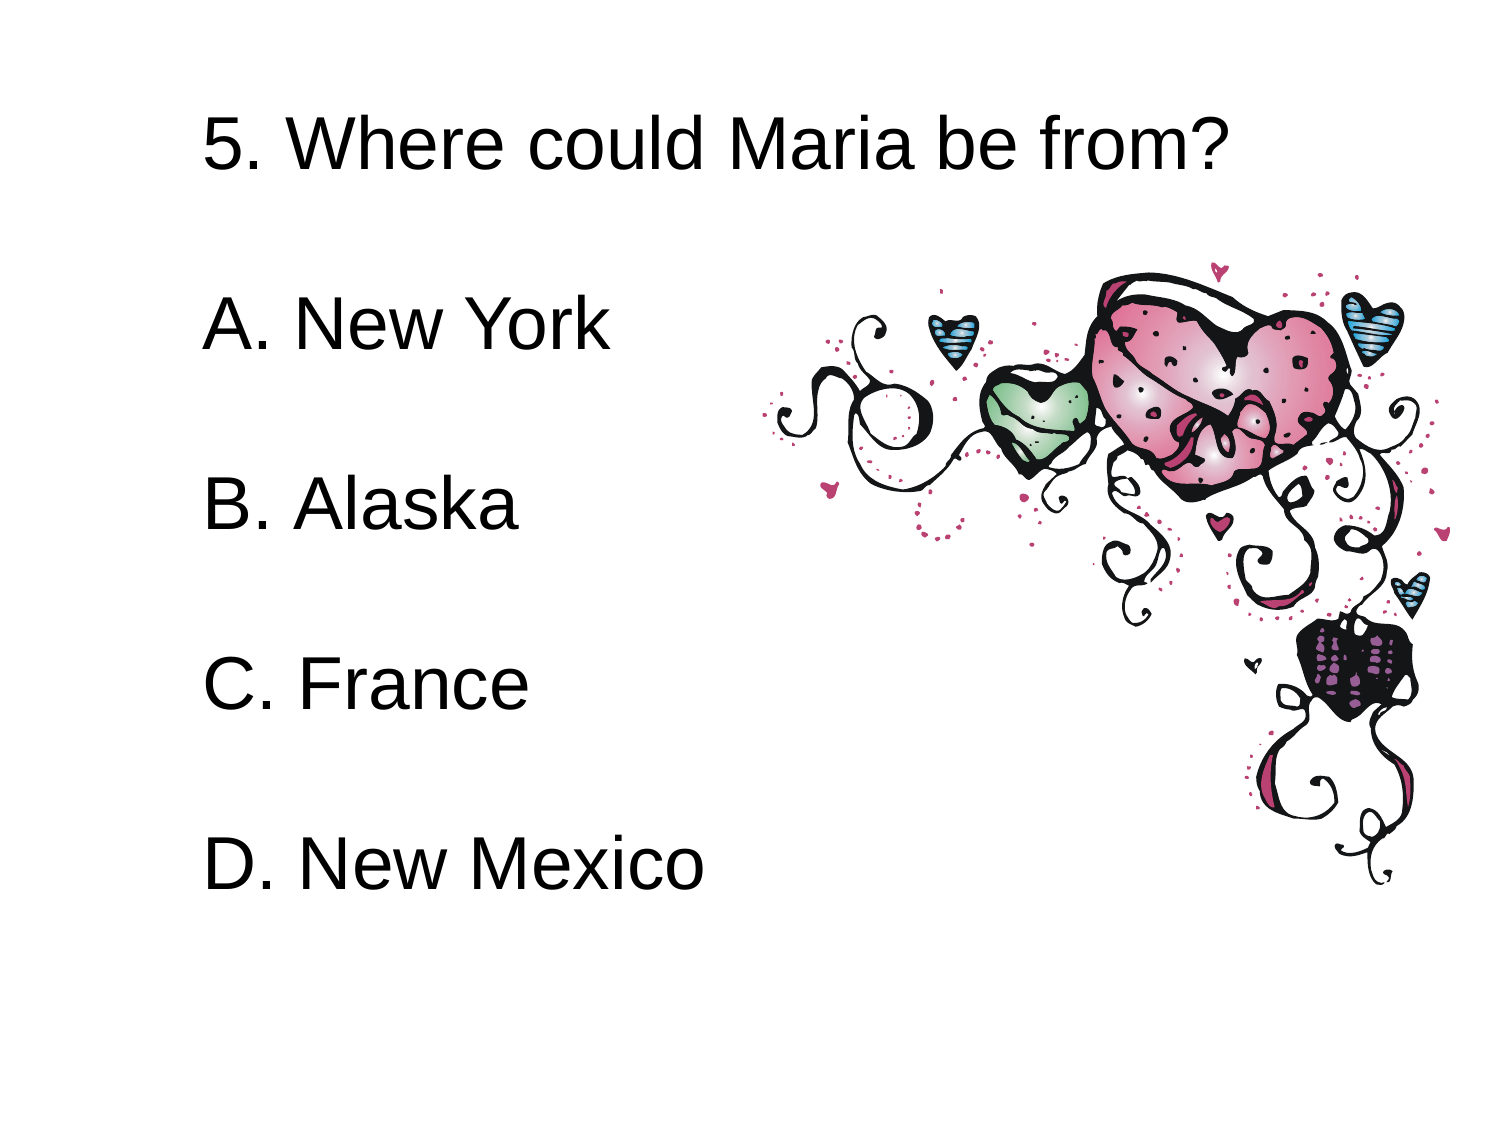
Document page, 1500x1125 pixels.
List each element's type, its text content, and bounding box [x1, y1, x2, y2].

text_box 5. Where could Maria be from? New York Alaska France New Mexico [187, 87, 1338, 913]
picture [762, 262, 1451, 886]
